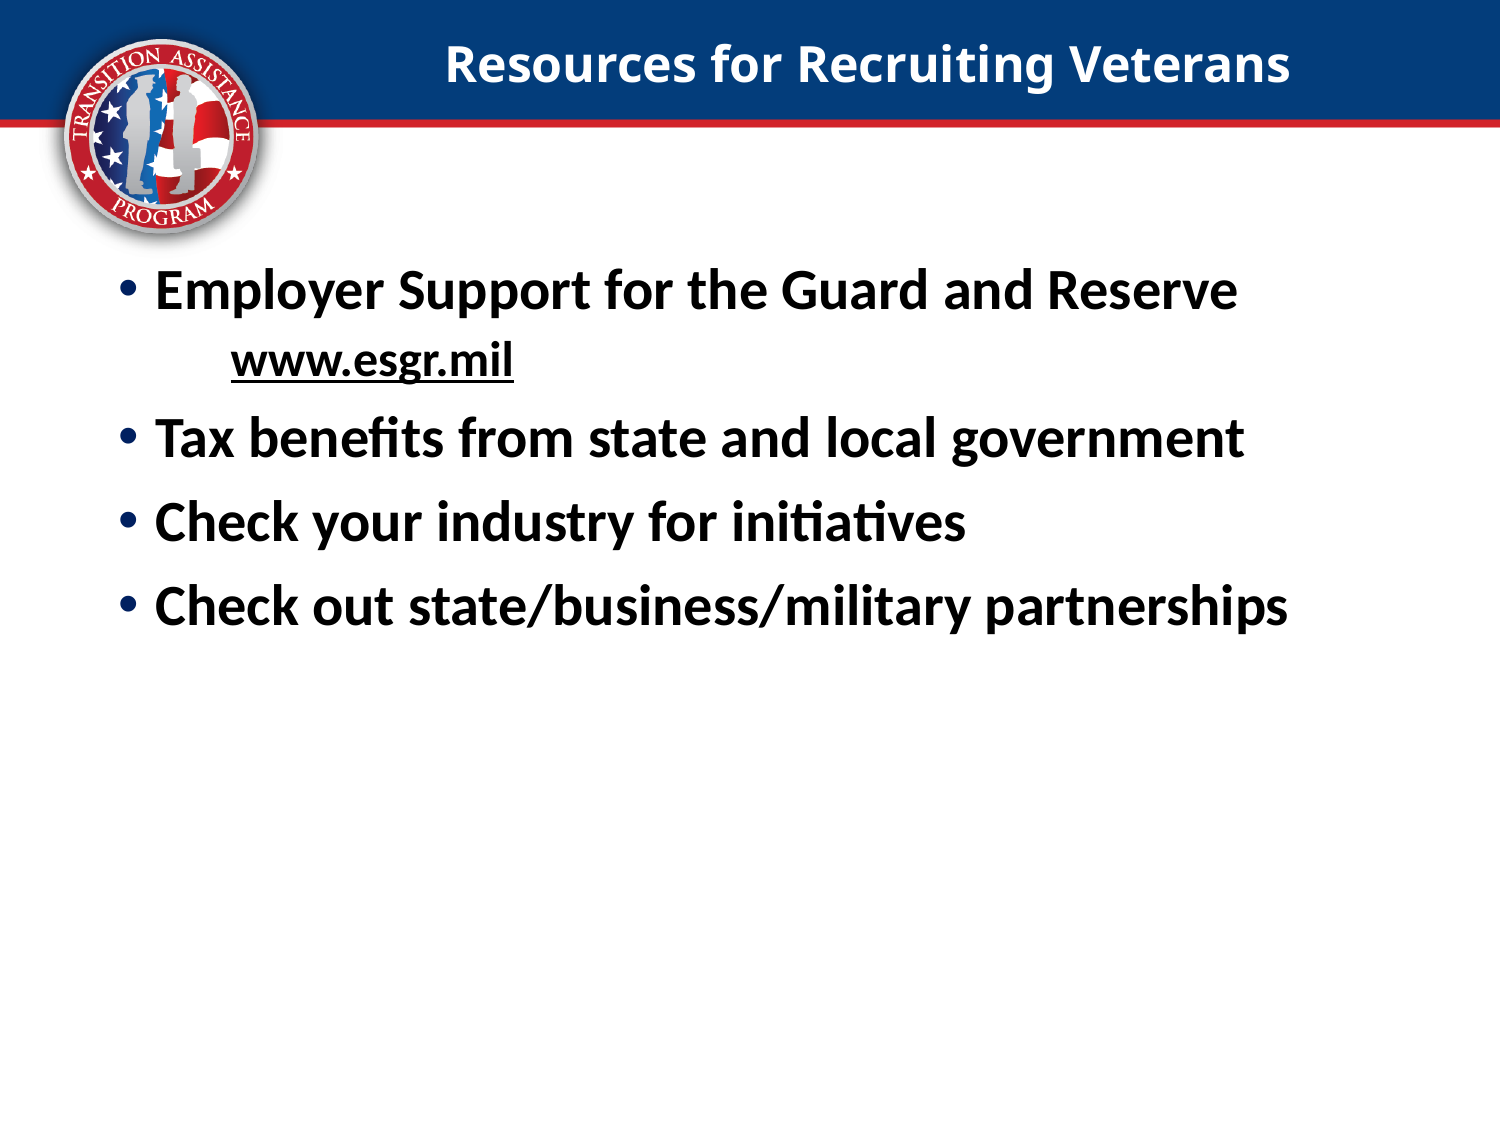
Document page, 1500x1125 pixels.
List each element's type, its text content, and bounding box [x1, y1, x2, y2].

title Resources for Recruiting Veterans [259, 39, 1477, 94]
picture [0, 0, 1500, 1125]
list Employer Support for the Guard and Reserve www.esgr.mil Tax benefits from state and local government Check your industry for initiatives Check out state/business/military partnerships [103, 252, 1397, 966]
